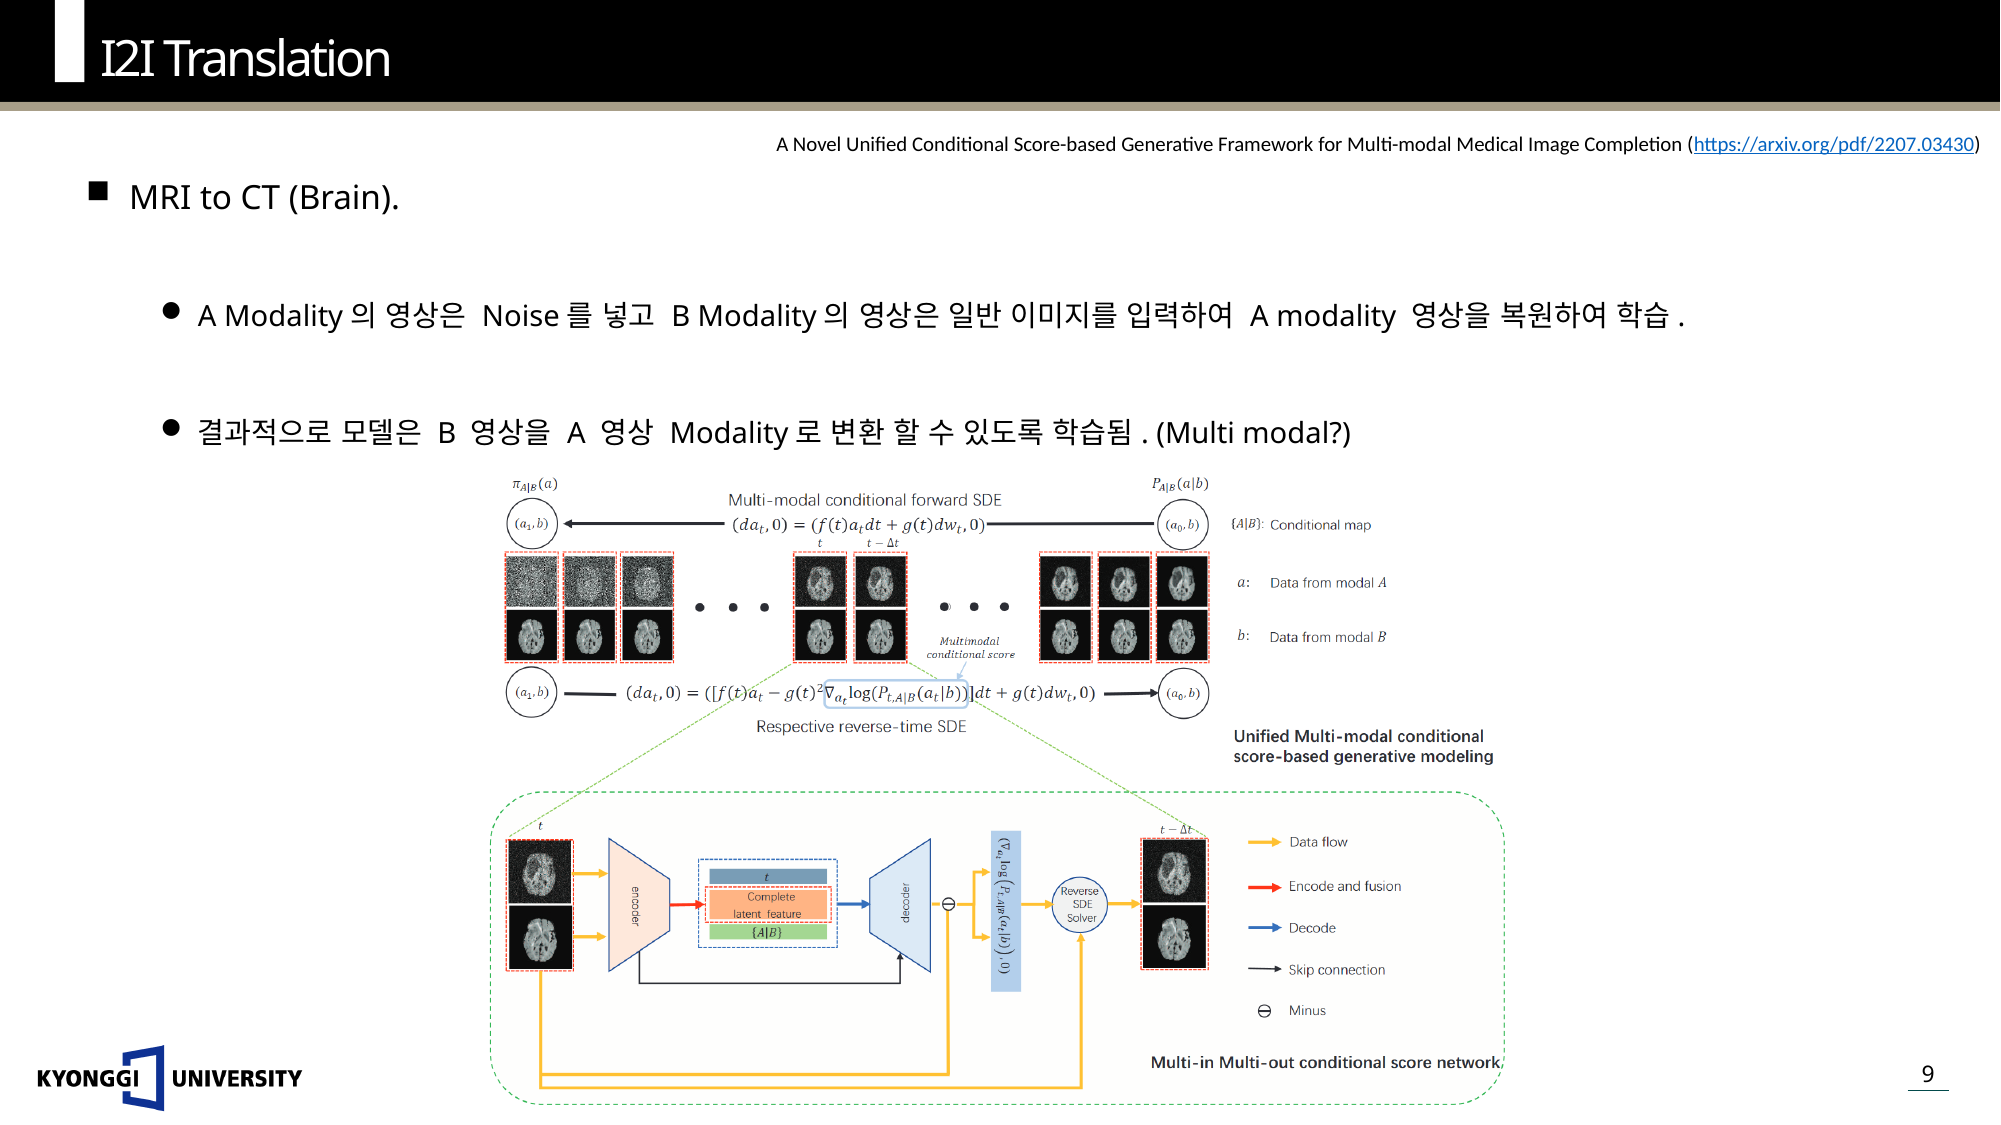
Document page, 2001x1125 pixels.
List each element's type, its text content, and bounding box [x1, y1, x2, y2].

picture [25, 1035, 309, 1119]
list I2I Translation [85, 0, 1946, 99]
text_box A Novel Unified Conditional Score-based Generative Framework for Multi-modal Medical Image Completion (https://arxiv.org/pdf/2207.03430) [240, 122, 2000, 163]
list MRI to CT (Brain). A Modality의 영상은 Noise를 넣고 B Modality의 영상은 일반 이미지를 입력하여 A modality 영상을 복원하여 학습. 결과적으로 모델은 B 영상을 A 영상 Modality로 변환 할 수 있도록 학습됨. (Multi modal?) [70, 168, 1930, 1035]
picture [470, 468, 1530, 1125]
picture [0, 0, 2000, 111]
